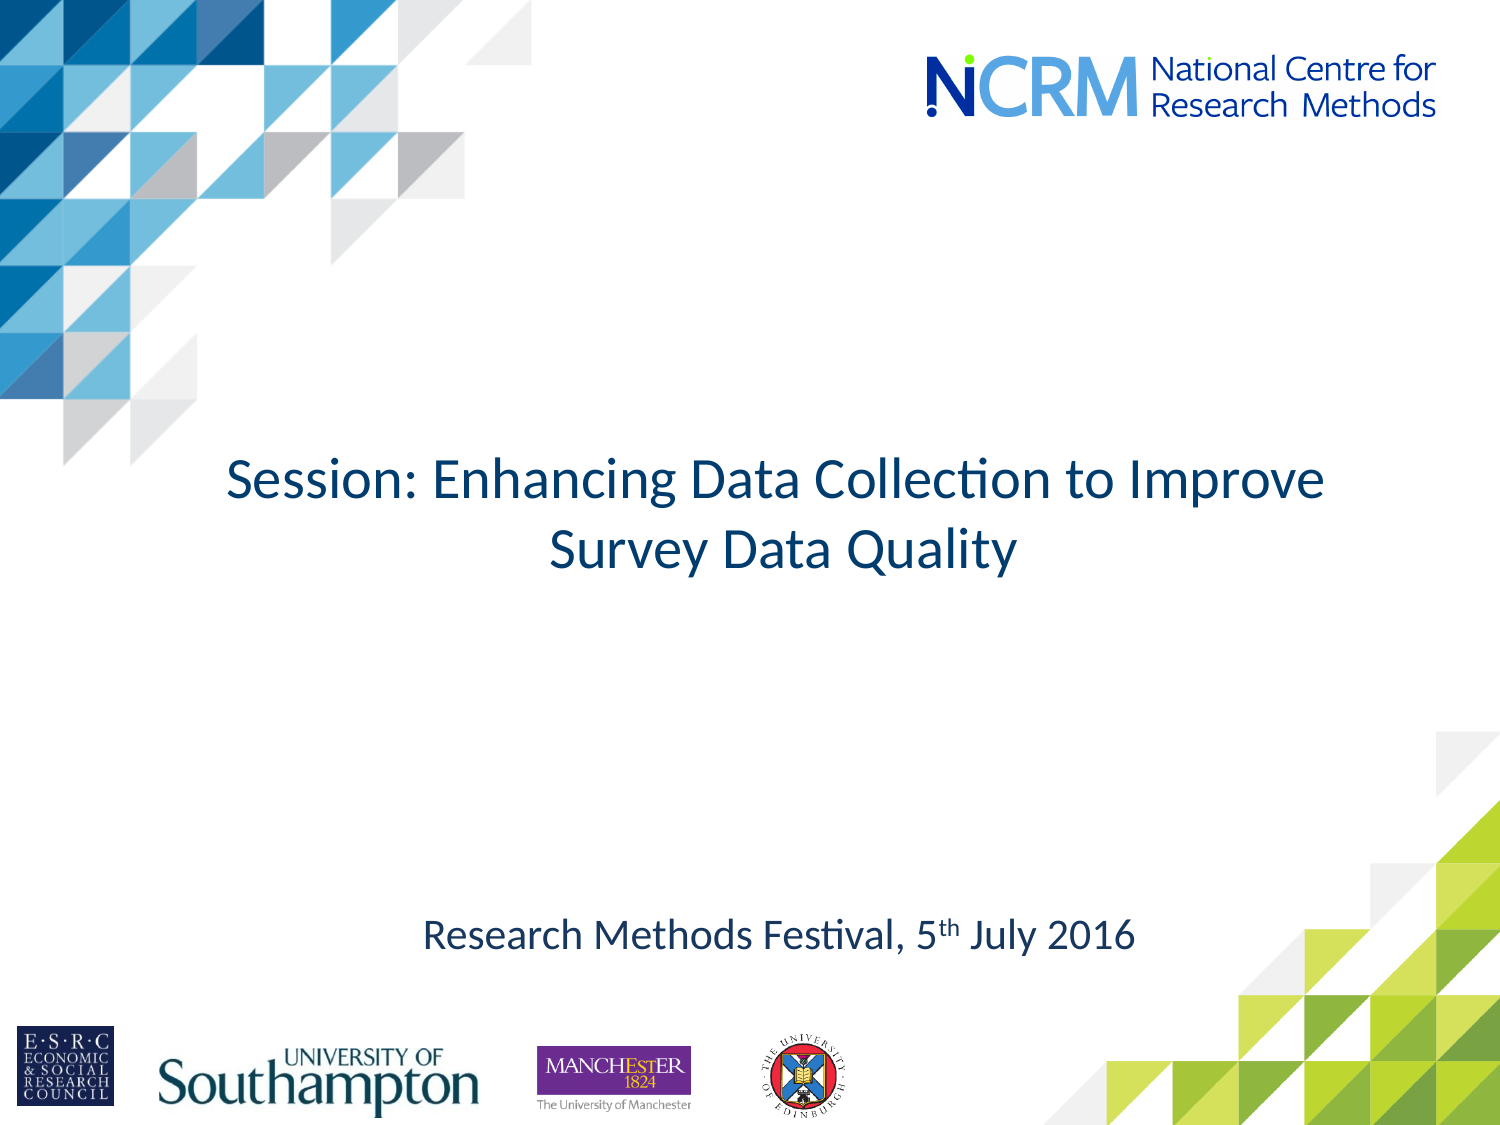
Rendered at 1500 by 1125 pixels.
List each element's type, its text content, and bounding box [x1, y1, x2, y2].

picture [761, 1034, 845, 1118]
picture [1040, 731, 1500, 1125]
title Session: Enhancing Data Collection to Improve Survey Data Quality [91, 361, 1476, 590]
text_box Research Methods Festival, 5th July 2016 [123, 645, 1435, 1009]
picture [17, 1026, 114, 1106]
picture [159, 1048, 479, 1118]
picture [537, 1046, 691, 1112]
picture [927, 54, 1436, 117]
picture [0, 0, 533, 467]
